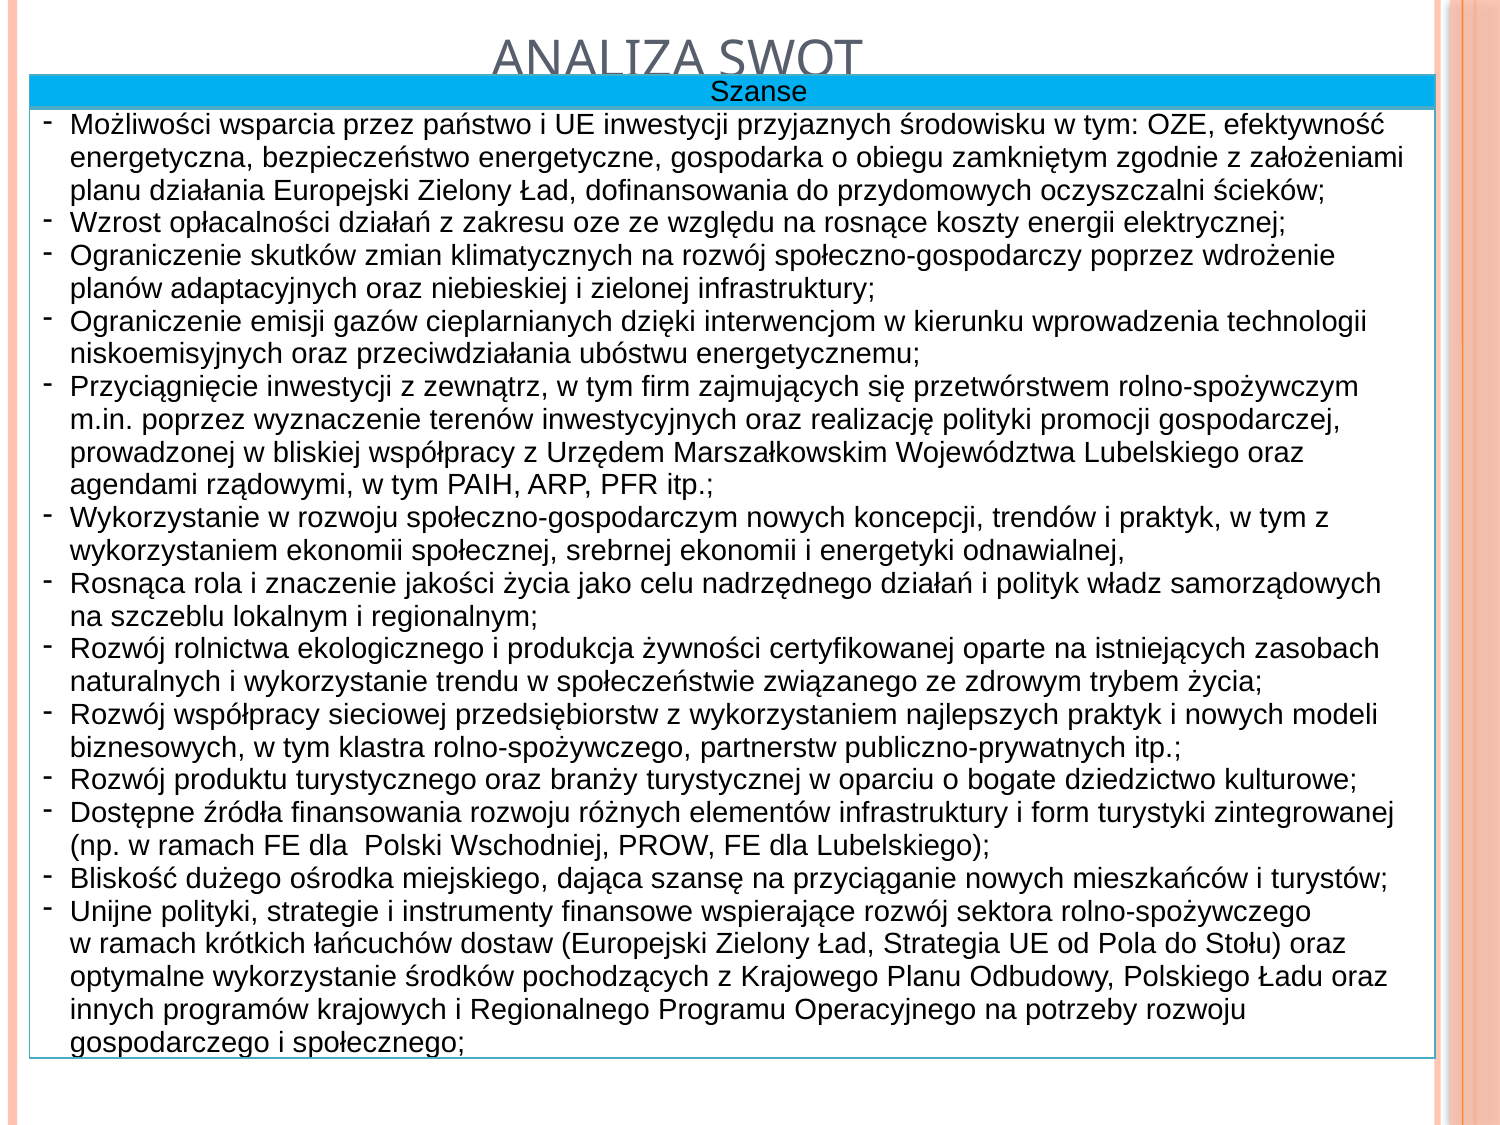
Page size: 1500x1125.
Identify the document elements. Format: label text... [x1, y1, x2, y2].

table_header Szanse [30, 76, 1434, 106]
table_cell Możliwości wsparcia przez państwo i UE inwestycji przyjaznych środowisku w tym: OZE, efektywność energetyczna, bezpieczeństwo energetyczne, gospodarka o obiegu zamkniętym zgodnie z założeniami planu działania Europejski Zielony Ład, dofinansowania do przydomowych oczyszczalni ścieków; Wzrost opłacalności działań z zakresu oze ze względu na rosnące koszty energii elektrycznej; Ograniczenie skutków zmian klimatycznych na rozwój społeczno-gospodarczy poprzez wdrożenie planów adaptacyjnych oraz niebieskiej i zielonej infrastruktury; Ograniczenie emisji gazów cieplarnianych dzięki interwencjom w kierunku wprowadzenia technologii niskoemisyjnych oraz przeciwdziałania ubóstwu energetycznemu; Przyciągnięcie inwestycji z zewnątrz, w tym firm zajmujących się przetwórstwem rolno-spożywczym m.in. poprzez wyznaczenie terenów inwestycyjnych oraz realizację polityki promocji gospodarczej, prowadzonej w bliskiej współpracy z Urzędem Marszałkowskim Województwa Lubelskiego oraz agendami rządowymi, w tym PAIH, ARP, PFR itp.; Wykorzystanie w rozwoju społeczno-gospodarczym nowych koncepcji, trendów i praktyk, w tym z wykorzystaniem ekonomii społecznej, srebrnej ekonomii i energetyki odnawialnej, Rosnąca rola i znaczenie jakości życia jako celu nadrzędnego działań i polityk władz samorządowych na szczeblu lokalnym i regionalnym; Rozwój rolnictwa ekologicznego i produkcja żywności certyfikowanej oparte na istniejących zasobach naturalnych i wykorzystanie trendu w społeczeństwie związanego ze zdrowym trybem życia; Rozwój współpracy sieciowej przedsiębiorstw z wykorzystaniem najlepszych praktyk i nowych modeli biznesowych, w tym klastra rolno-spożywczego, partnerstw publiczno-prywatnych itp.; Rozwój produktu turystycznego oraz branży turystycznej w oparciu o bogate dziedzictwo kulturowe; Dostępne źródła finansowania rozwoju różnych elementów infrastruktury i form turystyki zintegrowanej (np. w ramach FE dla Polski Wschodniej, PROW, FE dla Lubelskiego); Bliskość dużego ośrodka miejskiego, dająca szansę na przyciąganie nowych mieszkańców i turystów; Unijne polityki, strategie i instrumenty finansowe wspierające rozwój sektora rolno-spożywczego w ramach krótkich łańcuchów dostaw (Europejski Zielony Ład, Strategia UE od Pola do Stołu) oraz optymalne wykorzystanie środków pochodzących z Krajowego Planu Odbudowy, Polskiego Ładu oraz innych programów krajowych i Regionalnego Programu Operacyjnego na potrzeby rozwoju gospodarczego i społecznego; [30, 110, 1434, 1057]
title Analiza swot [64, 0, 1290, 74]
